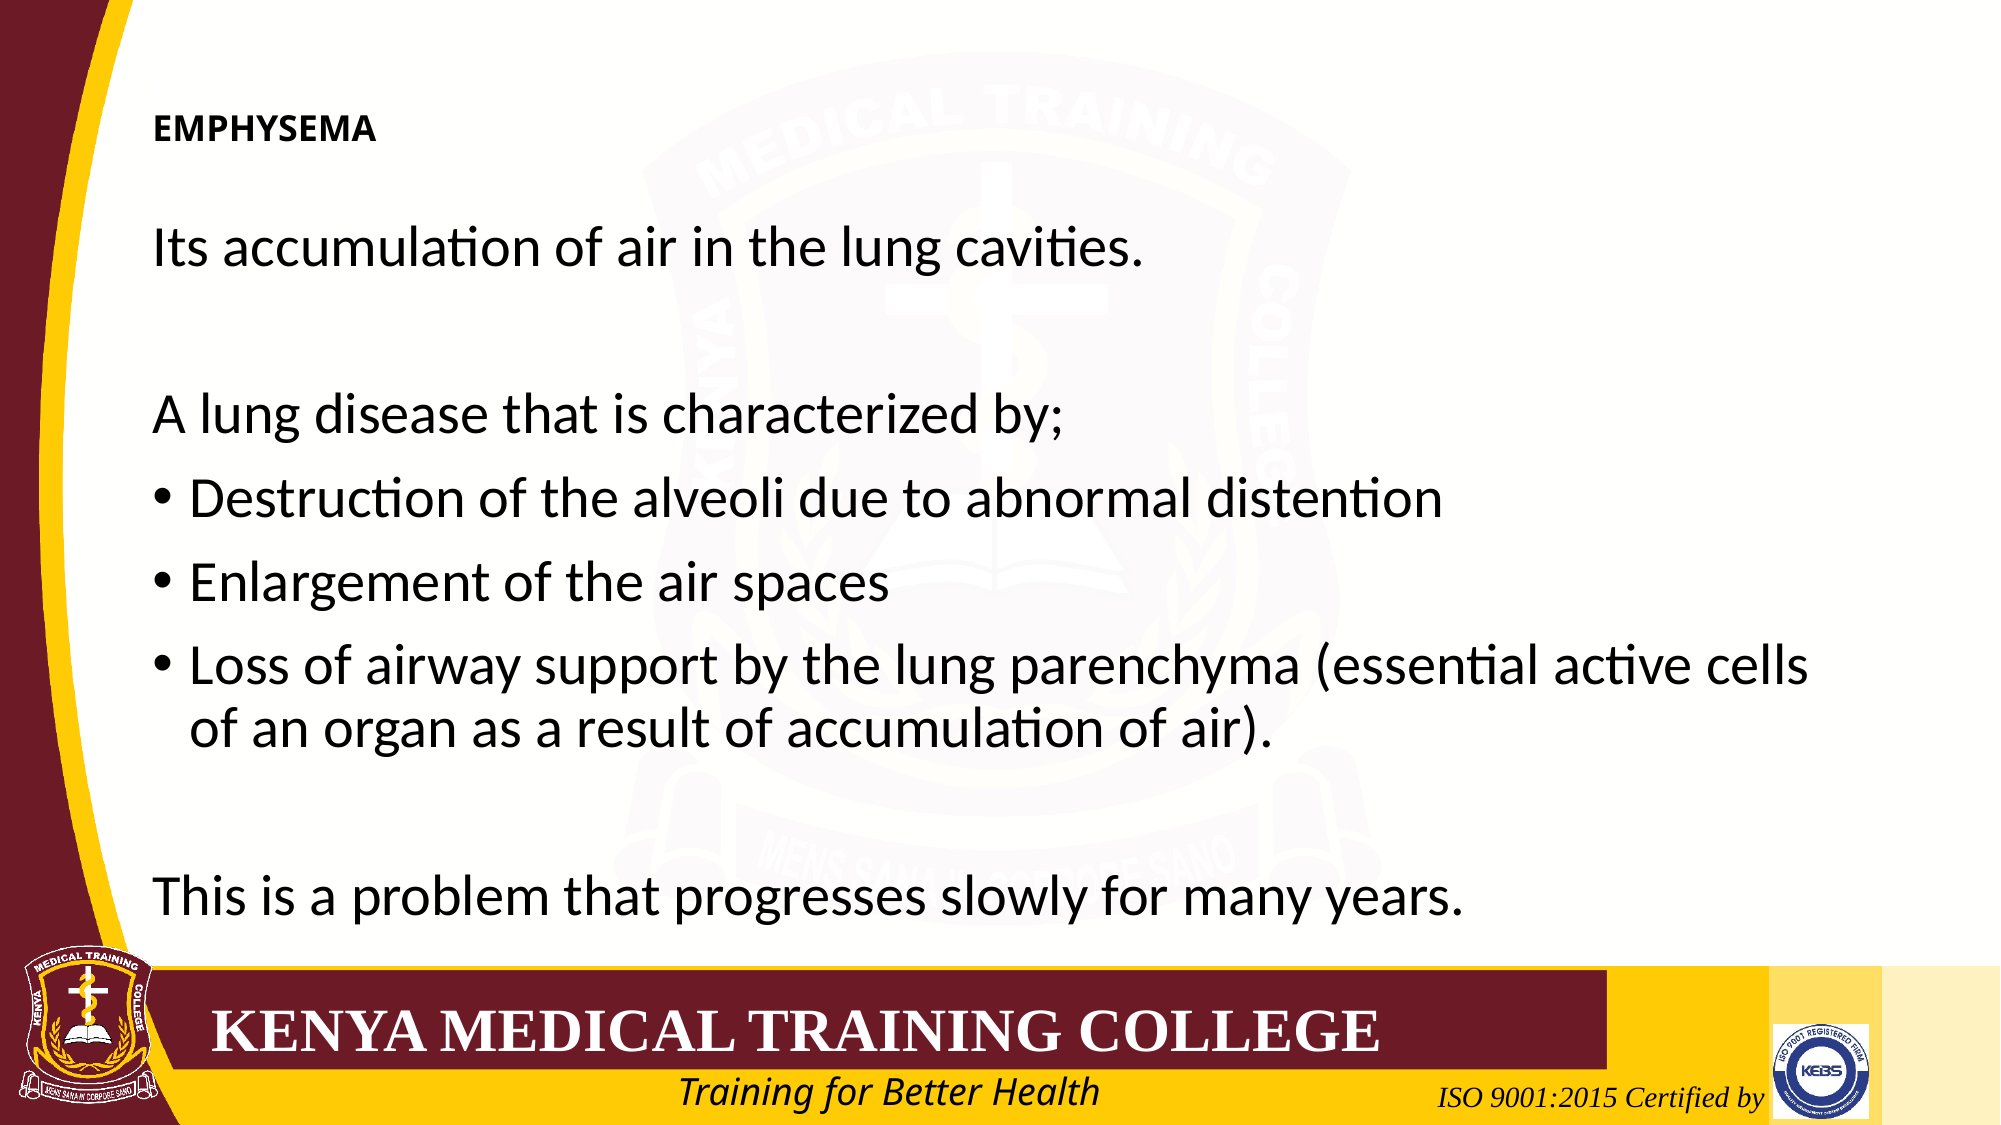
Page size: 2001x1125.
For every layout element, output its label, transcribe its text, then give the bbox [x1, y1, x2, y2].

picture [0, 0, 2000, 1125]
list Its accumulation of air in the lung cavities. A lung disease that is characterized by; Destruction of the alveoli due to abnormal distention Enlargement of the air spaces Loss of airway support by the lung parenchyma (essential active cells of an organ as a result of accumulation of air). This is a problem that progresses slowly for many years. [137, 208, 1863, 1014]
title EM EMP EMPHYSEMA HYSEMA PHYSEMA [137, 59, 1863, 208]
